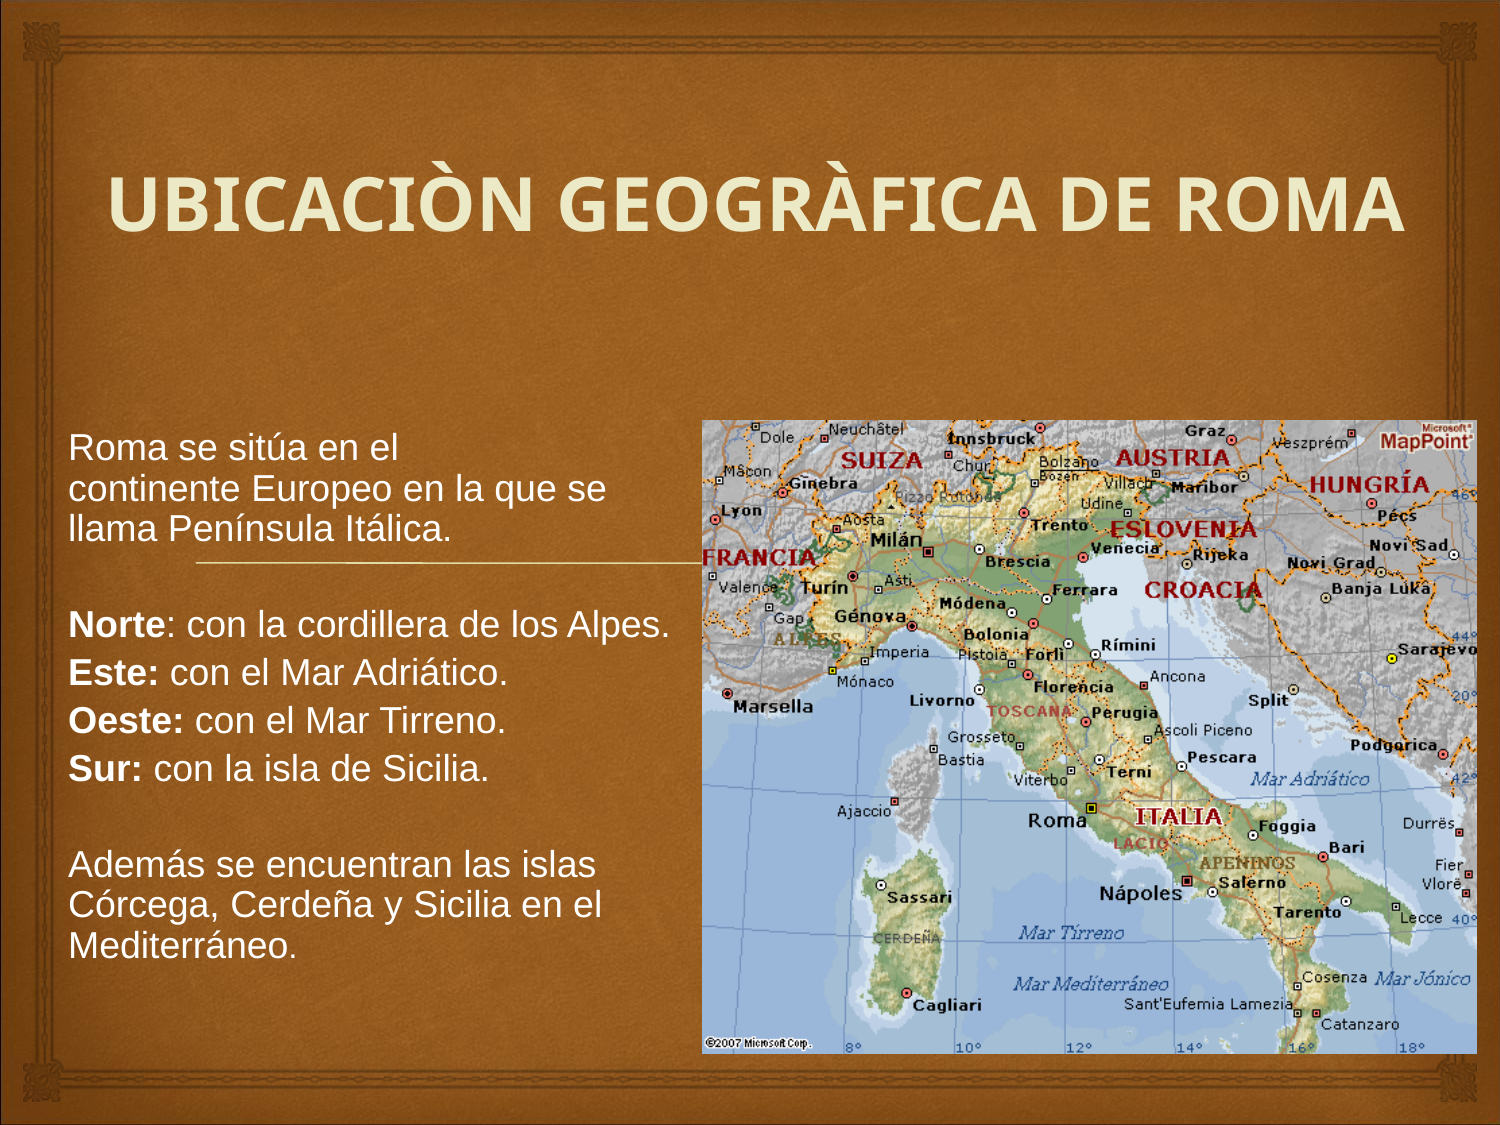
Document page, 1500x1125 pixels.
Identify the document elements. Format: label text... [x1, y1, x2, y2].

subtitle Roma se sitúa en el continente Europeo en la que se llama Península Itálica. Norte: con la cordillera de los Alpes. Este: con el Mar Adriático. Oeste: con el Mar Tirreno. Sur: con la isla de Sicilia. Además se encuentran las islas Córcega, Cerdeña y Sicilia en el Mediterráneo. [52, 420, 701, 1000]
text_box UBICACIÒN GEOGRÀFICA DE ROMA [64, 148, 1447, 244]
picture [0, 0, 1500, 1125]
